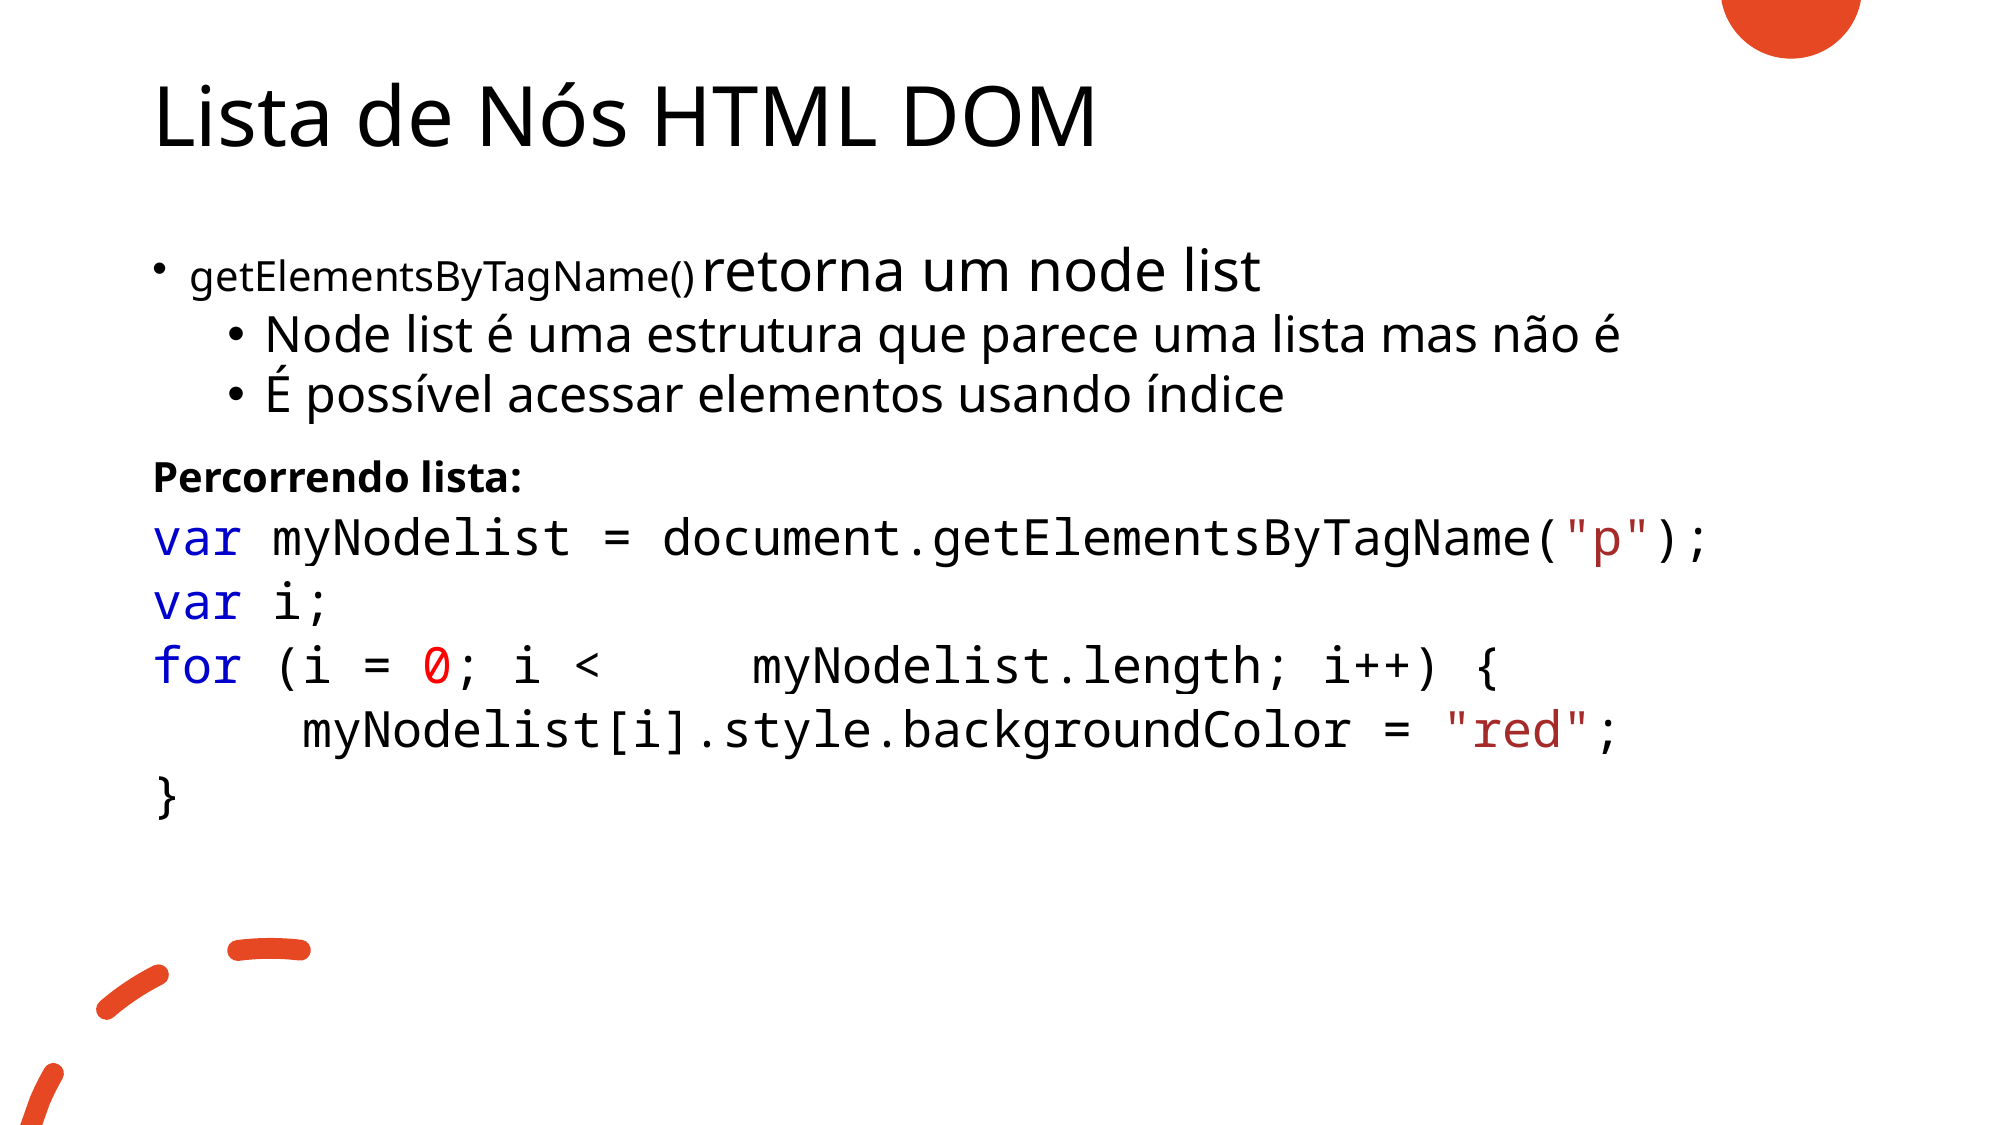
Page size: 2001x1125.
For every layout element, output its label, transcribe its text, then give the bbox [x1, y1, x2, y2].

title Lista de Nós HTML DOM [137, 59, 1863, 217]
list getElementsByTagName() retorna um node list Node list é uma estrutura que parece uma lista mas não é É possível acessar elementos usando índice Percorrendo lista: var myNodelist = document.getElementsByTagName("p"); var i; for (i = 0; i < myNodelist.length; i++) { myNodelist[i].style.backgroundColor = "red"; } [137, 217, 1863, 933]
